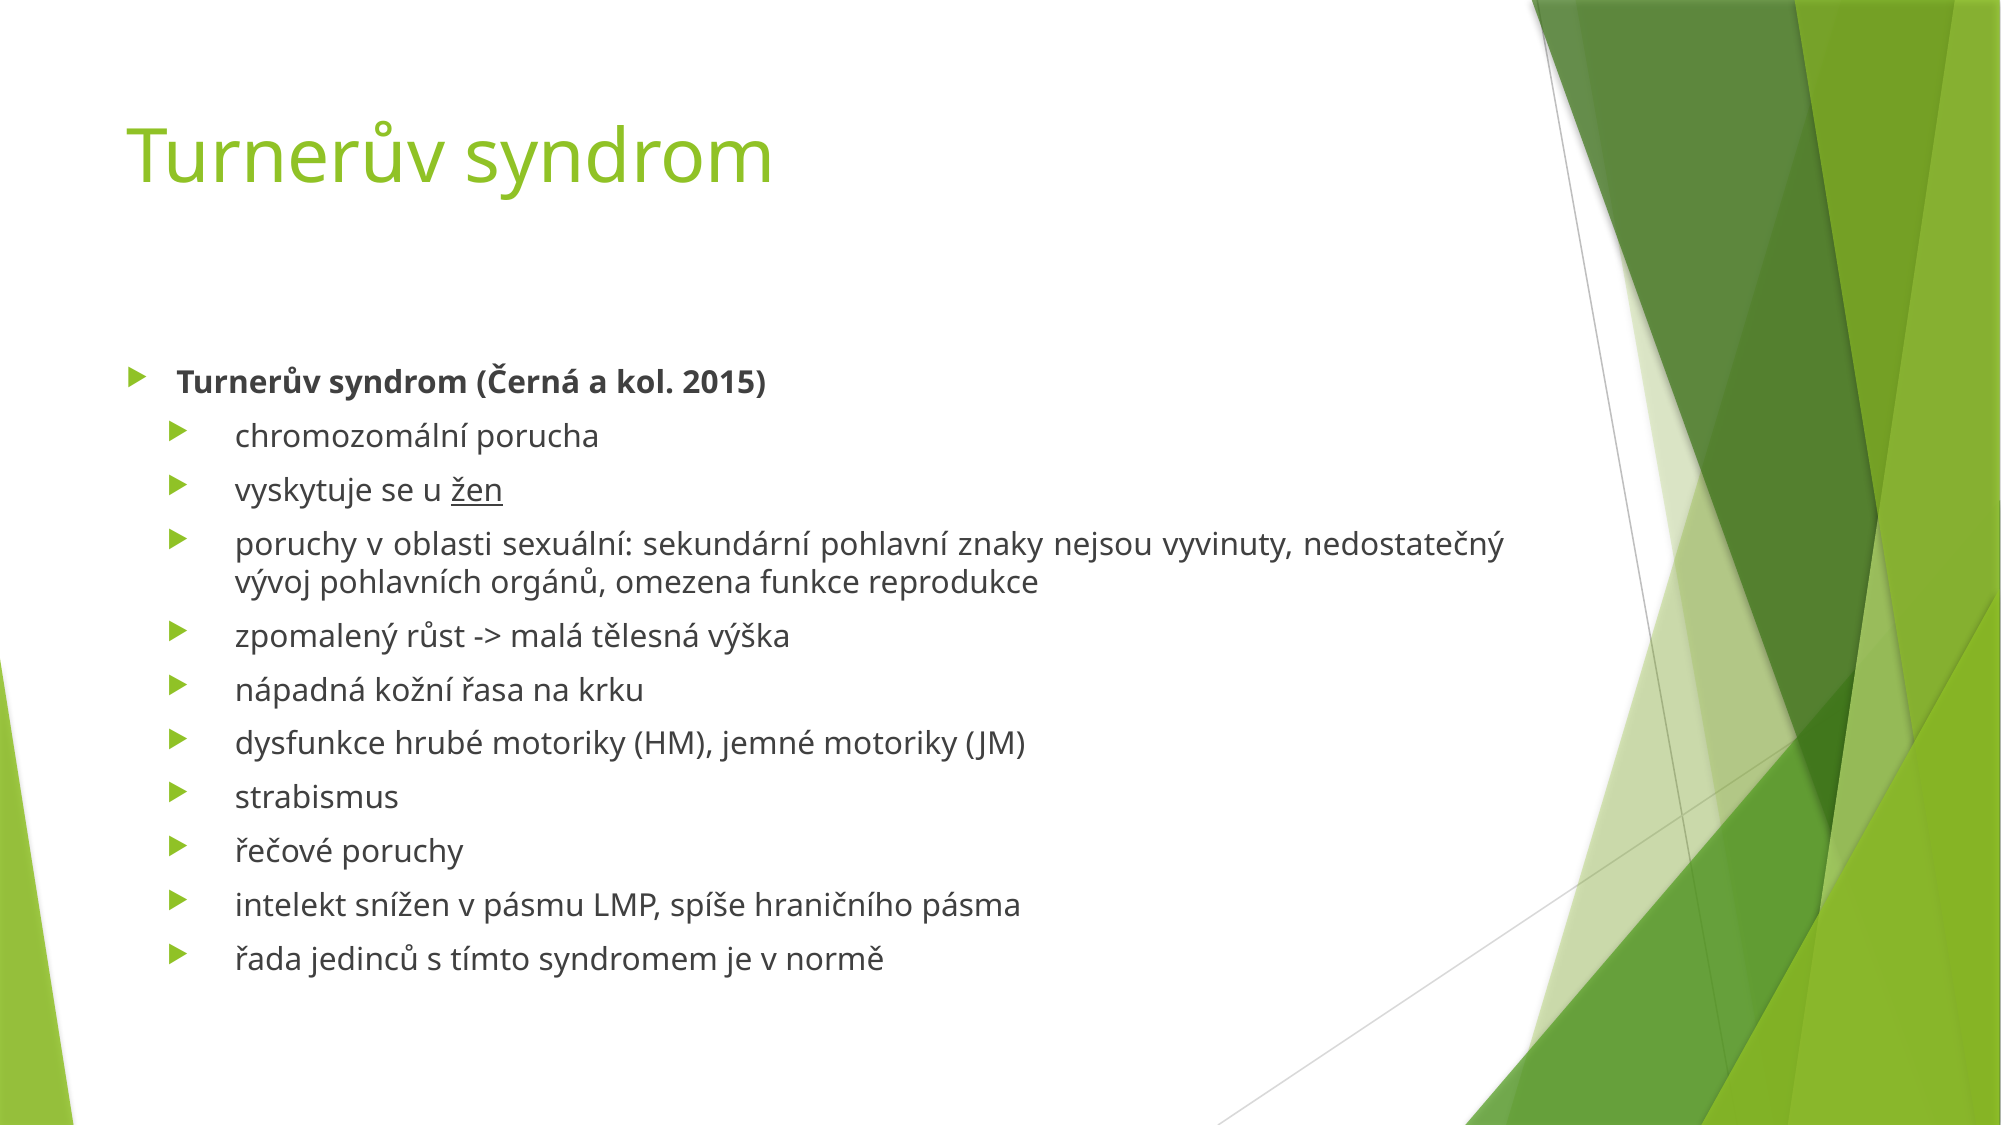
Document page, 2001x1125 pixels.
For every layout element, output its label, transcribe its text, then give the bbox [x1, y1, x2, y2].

list Turnerův syndrom (Černá a kol. 2015) chromozomální porucha vyskytuje se u žen poruchy v oblasti sexuální: sekundární pohlavní znaky nejsou vyvinuty, nedostatečný vývoj pohlavních orgánů, omezena funkce reprodukce zpomalený růst -> malá tělesná výška nápadná kožní řasa na krku dysfunkce hrubé motoriky (HM), jemné motoriky (JM) strabismus řečové poruchy intelekt snížen v pásmu LMP, spíše hraničního pásma řada jedinců s tímto syndromem je v normě [111, 354, 1522, 992]
title Turnerův syndrom [111, 99, 1522, 317]
